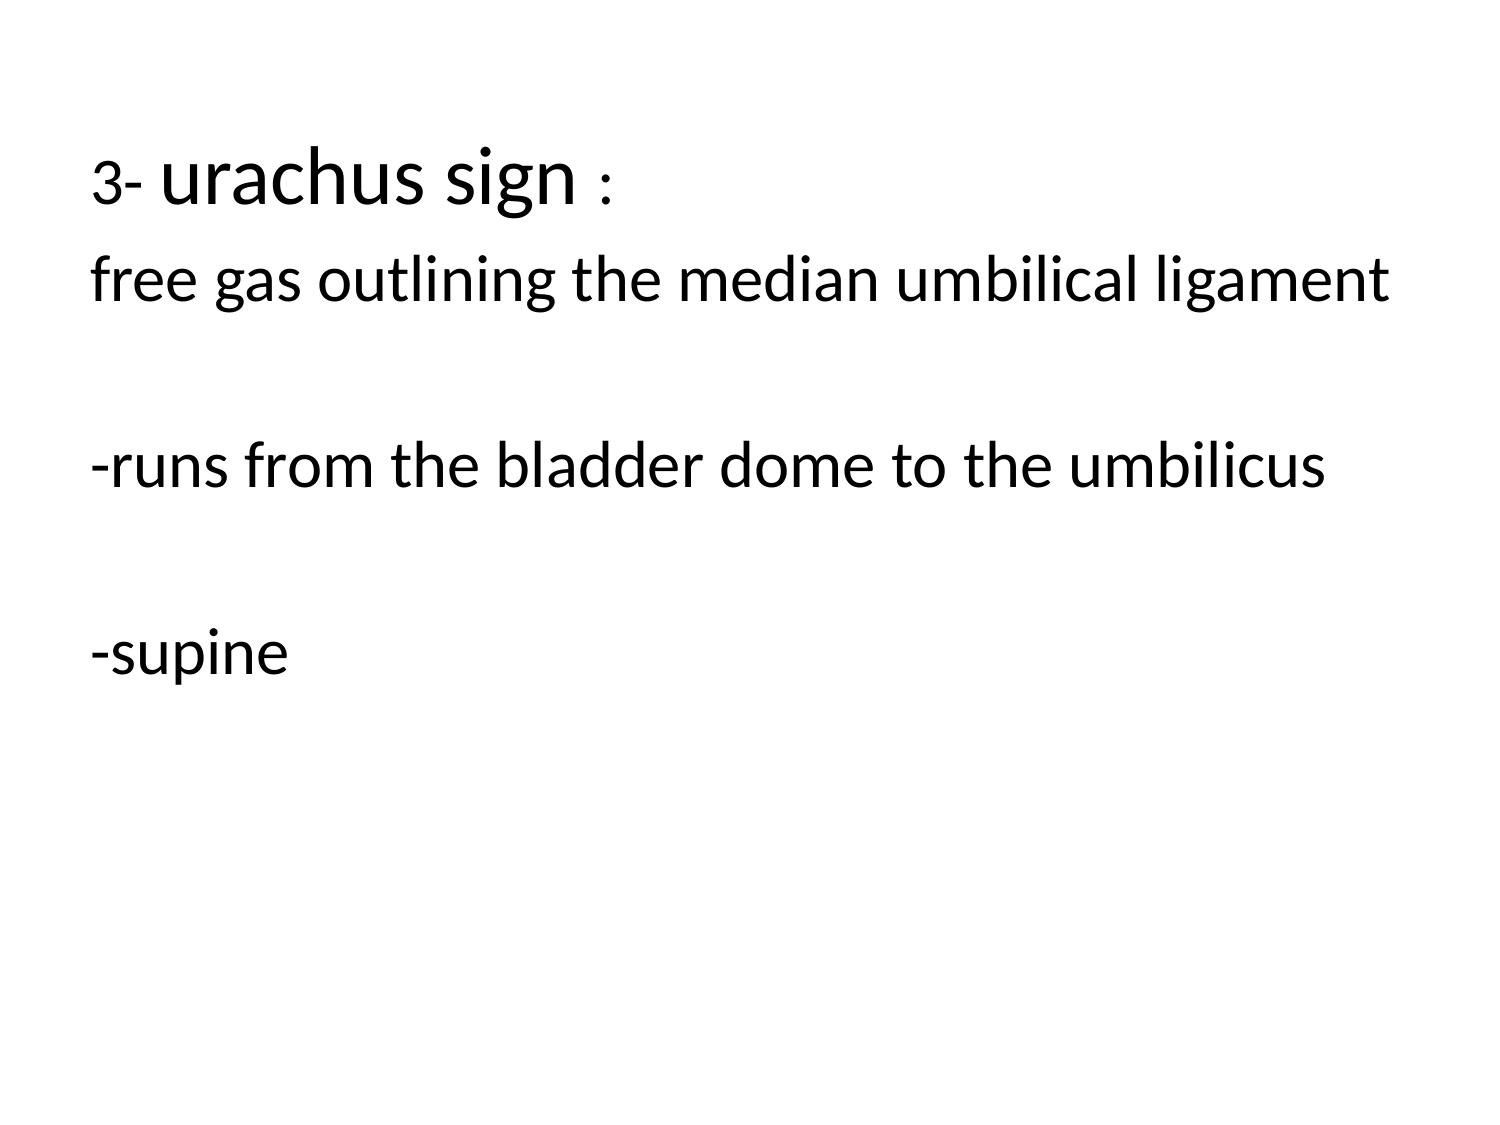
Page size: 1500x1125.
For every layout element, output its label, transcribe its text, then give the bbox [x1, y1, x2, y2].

list 3- urachus sign : free gas outlining the median umbilical ligament -runs from the bladder dome to the umbilicus -supine [75, 113, 1425, 1005]
